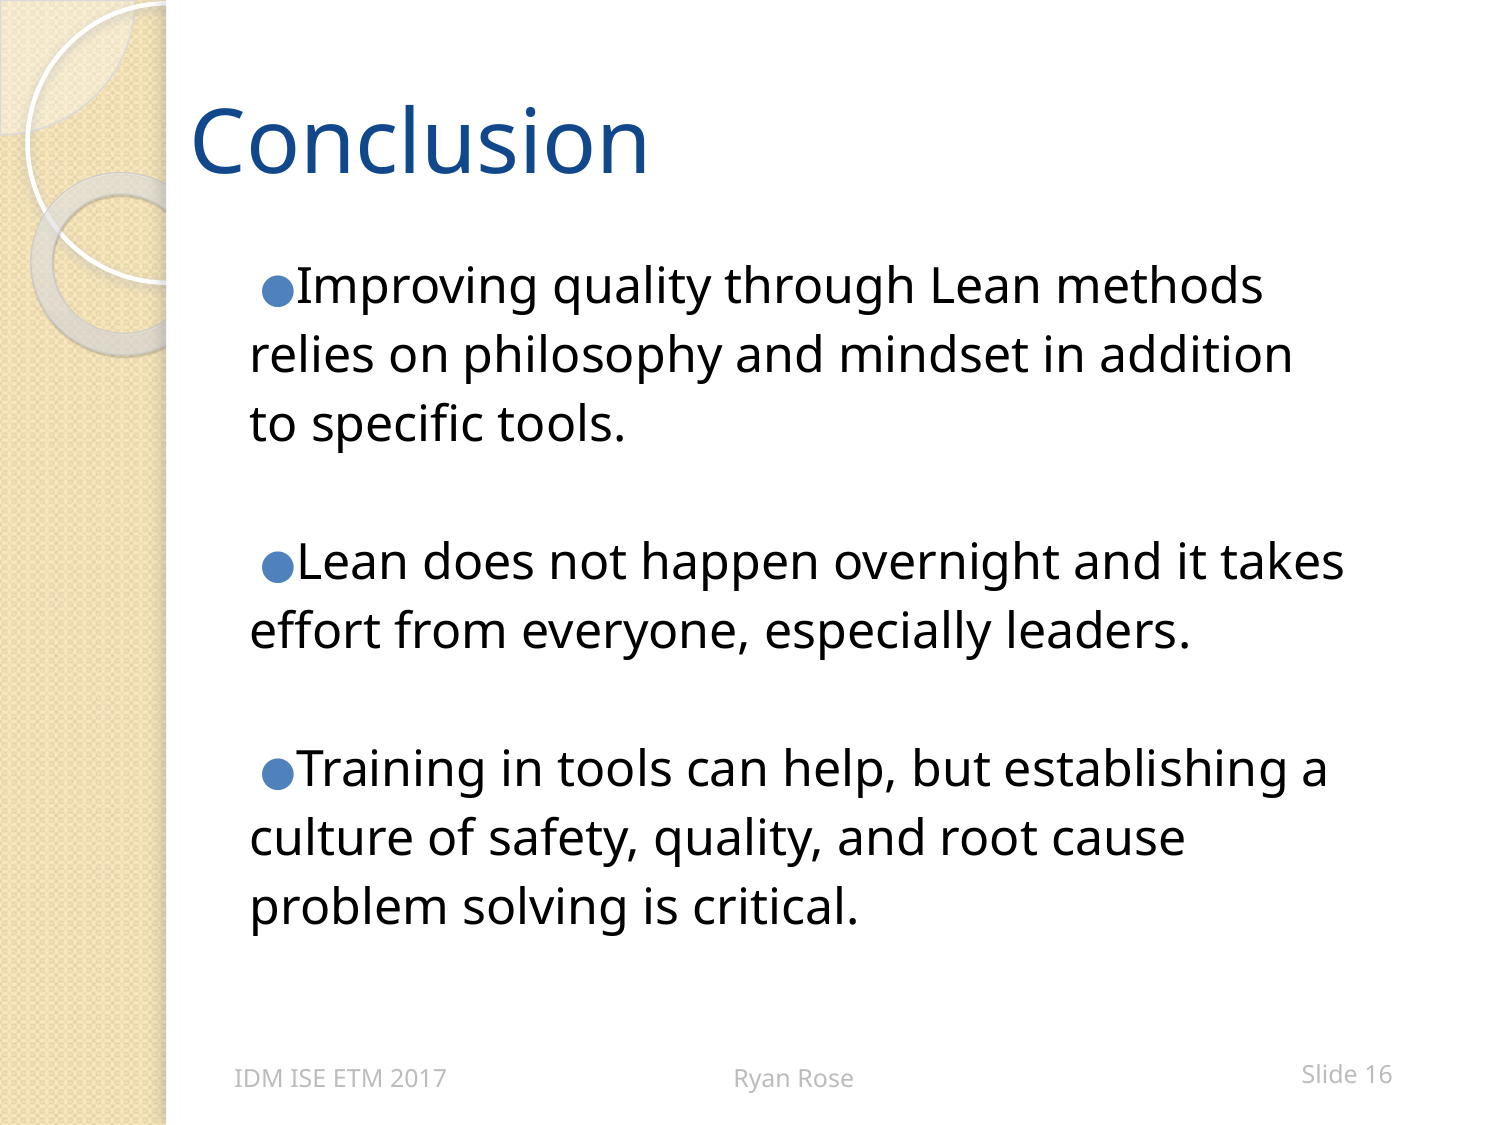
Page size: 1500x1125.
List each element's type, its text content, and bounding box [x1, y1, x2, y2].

text_box Slide 16 [1237, 1024, 1438, 1100]
title Conclusion [174, 50, 1413, 225]
picture [0, 15, 166, 1125]
list Improving quality through Lean methods relies on philosophy and mindset in addition to specific tools. Lean does not happen overnight and it takes effort from everyone, especially leaders. Training in tools can help, but establishing a culture of safety, quality, and root cause problem solving is critical. [174, 237, 1363, 1025]
text_box Ryan Rose [431, 1024, 1157, 1100]
text_box IDM ISE ETM 2017 [174, 1024, 431, 1100]
